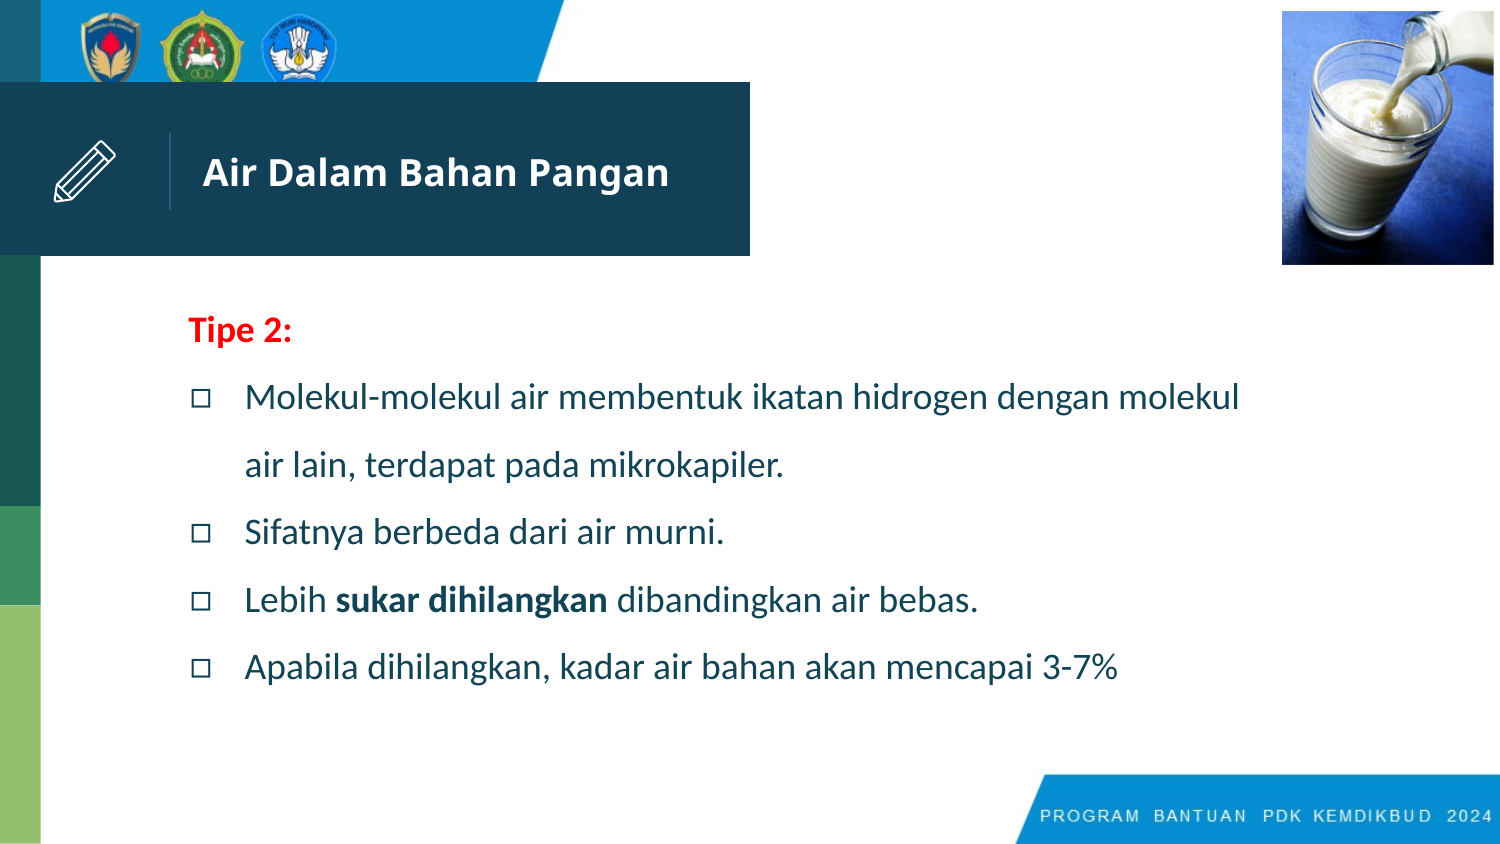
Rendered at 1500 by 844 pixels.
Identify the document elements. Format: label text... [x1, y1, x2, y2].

title Air Dalam Bahan Pangan [187, 87, 715, 256]
picture [1389, 809, 1401, 824]
picture [262, 13, 336, 82]
picture [1481, 810, 1494, 821]
picture [1355, 809, 1366, 823]
picture [1327, 809, 1336, 822]
picture [1339, 810, 1351, 821]
picture [1288, 810, 1300, 821]
picture [78, 13, 141, 82]
picture [1419, 809, 1431, 822]
picture [1405, 810, 1414, 822]
picture [1376, 810, 1386, 822]
picture [1458, 809, 1468, 822]
picture [41, 0, 1500, 844]
picture [1448, 809, 1456, 822]
picture [1282, 810, 1287, 822]
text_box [54, 141, 116, 202]
picture [1313, 809, 1324, 822]
text_box Tipe 2: Molekul-molekul air membentuk ikatan hidrogen dengan molekul air lain, terdapat pada mikrokapiler. Sifatnya berbeda dari air murni. Lebih sukar dihilangkan dibandingkan air bebas. Apabila dihilangkan, kadar air bahan akan mencapai 3-7% [173, 267, 1282, 844]
picture [160, 10, 244, 82]
picture [1471, 809, 1480, 824]
